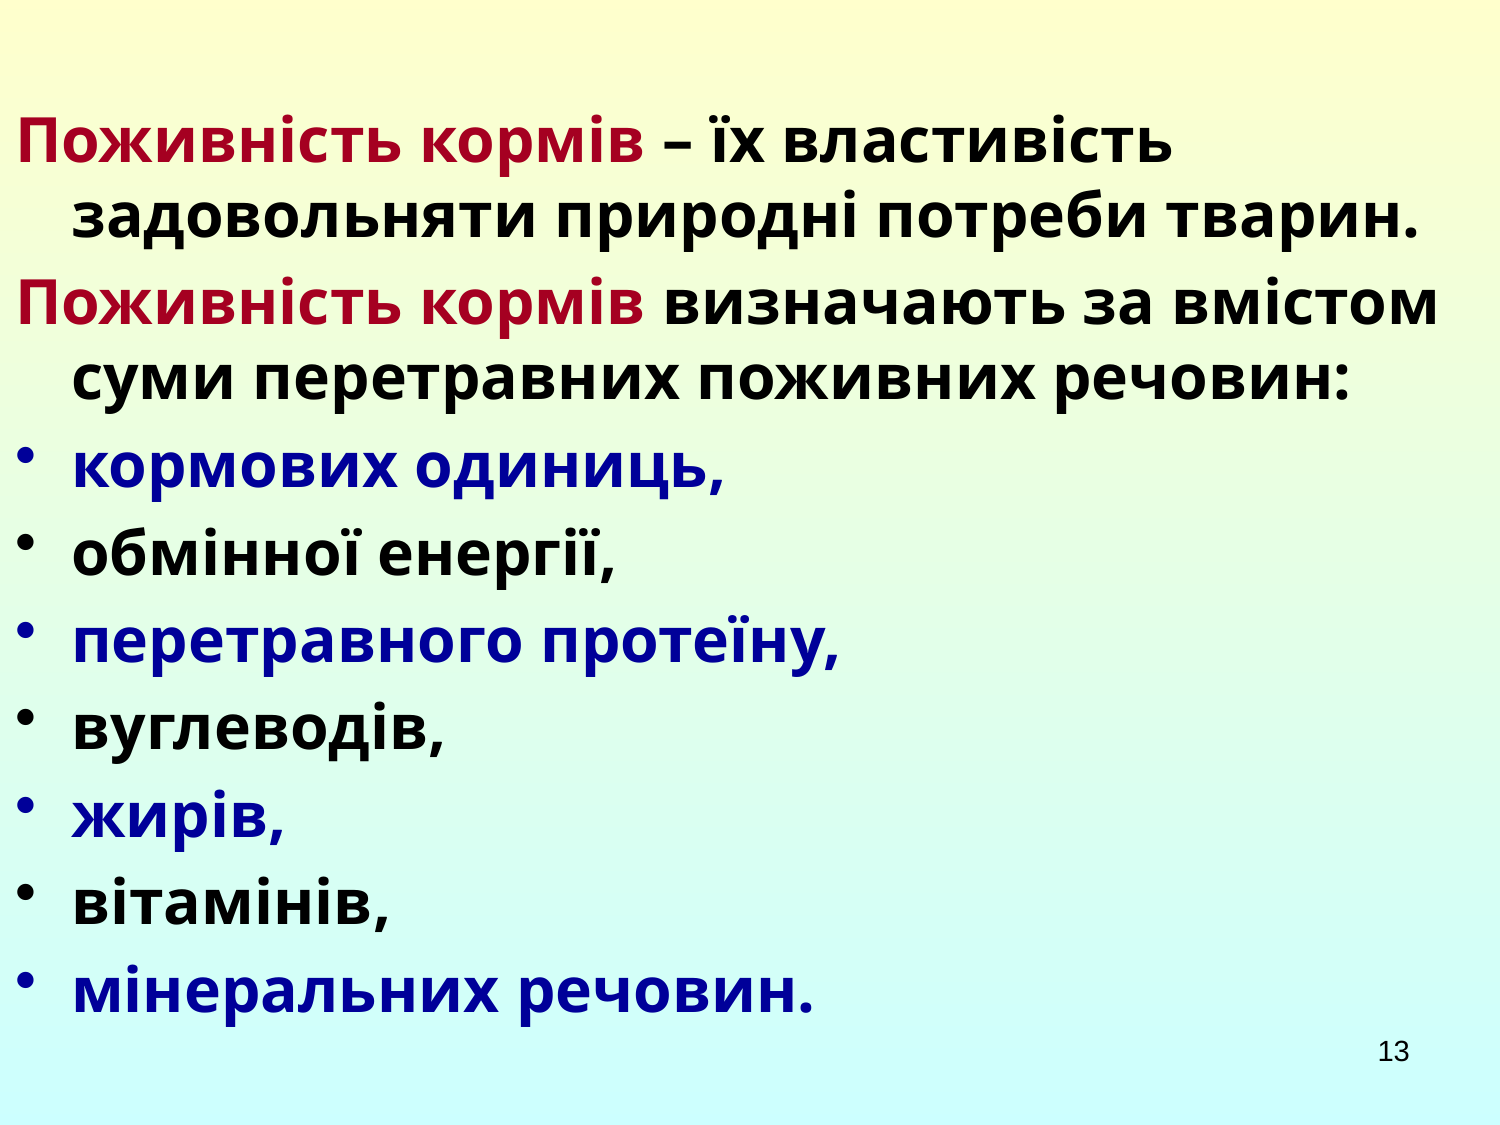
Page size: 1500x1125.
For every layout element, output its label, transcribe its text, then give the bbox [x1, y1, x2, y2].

list Поживність кормів – їх властивість задовольняти природні потреби тварин. Поживність кормів визначають за вмістом суми перетравних поживних речовин: кормових одиниць, обмінної енергії, перетравного протеїну, вуглеводів, жирів, вітамінів, мінеральних речовин. [0, 0, 1500, 1125]
slide_number 13 [1074, 1024, 1426, 1103]
